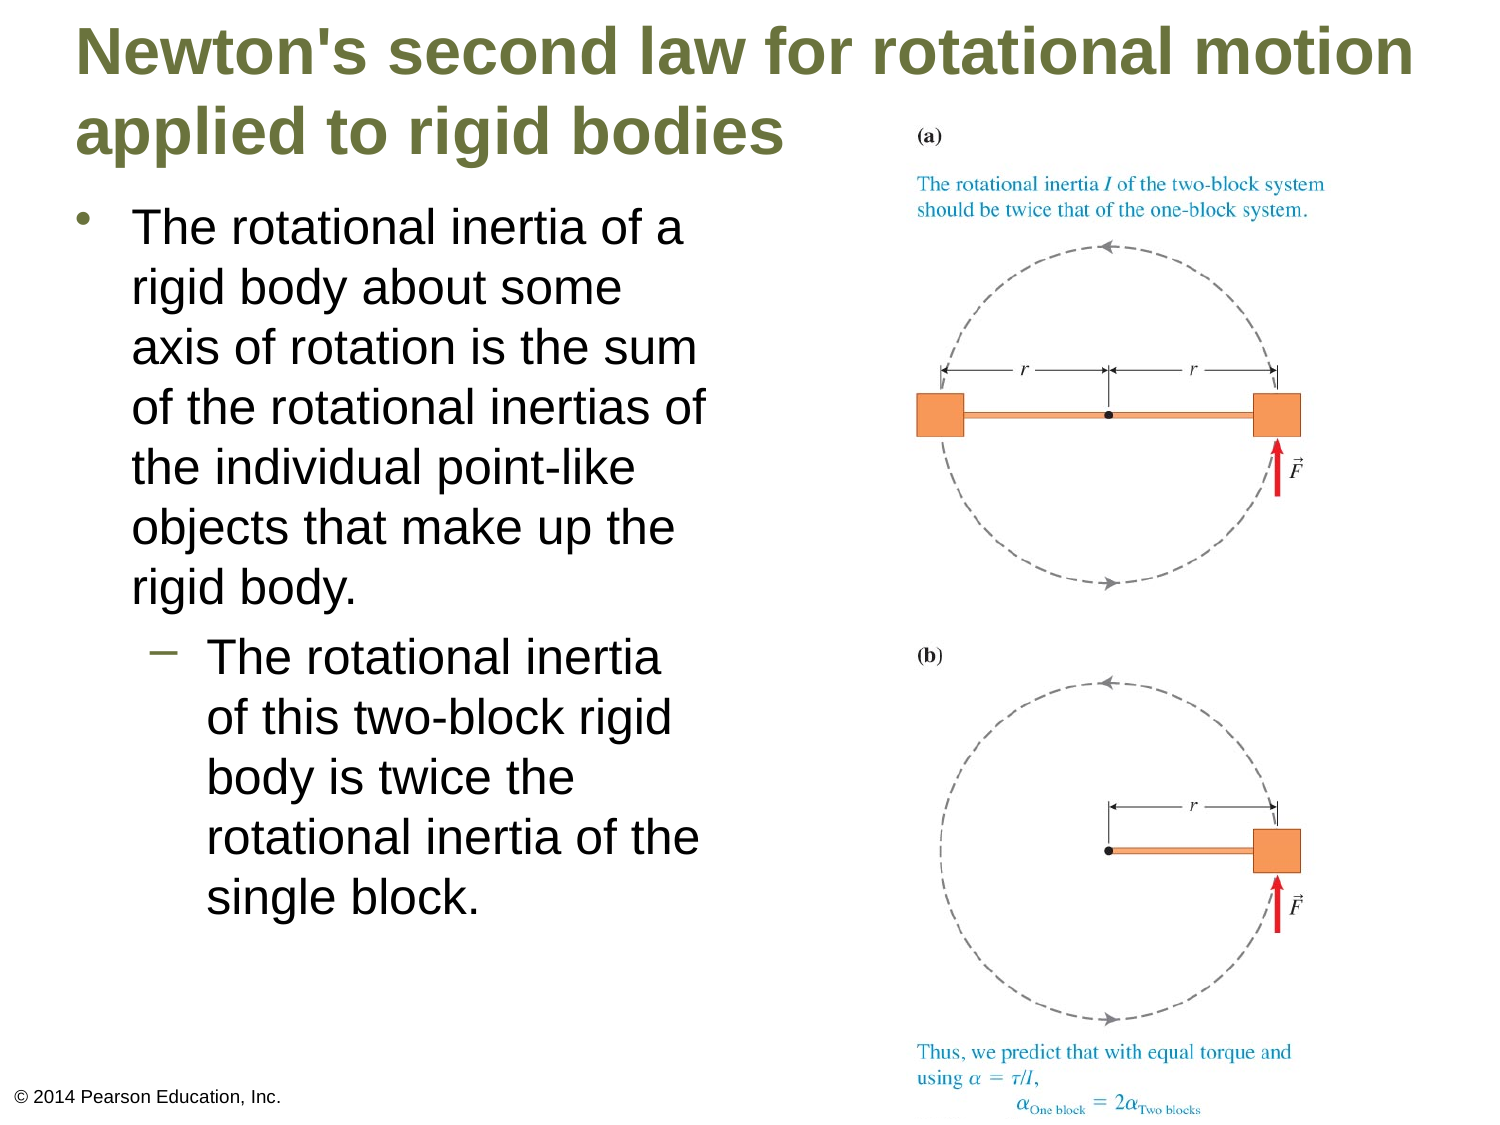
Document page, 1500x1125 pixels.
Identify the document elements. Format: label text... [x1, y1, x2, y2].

title Newton's second law for rotational motion applied to rigid bodies [0, 0, 1500, 177]
list The rotational inertia of a rigid body about some axis of rotation is the sum of the rotational inertias of the individual point-like objects that make up the rigid body. The rotational inertia of this two-block rigid body is twice the rotational inertia of the single block. [59, 187, 725, 1025]
picture [906, 117, 1335, 1119]
footer © 2014 Pearson Education, Inc. [14, 1084, 900, 1115]
